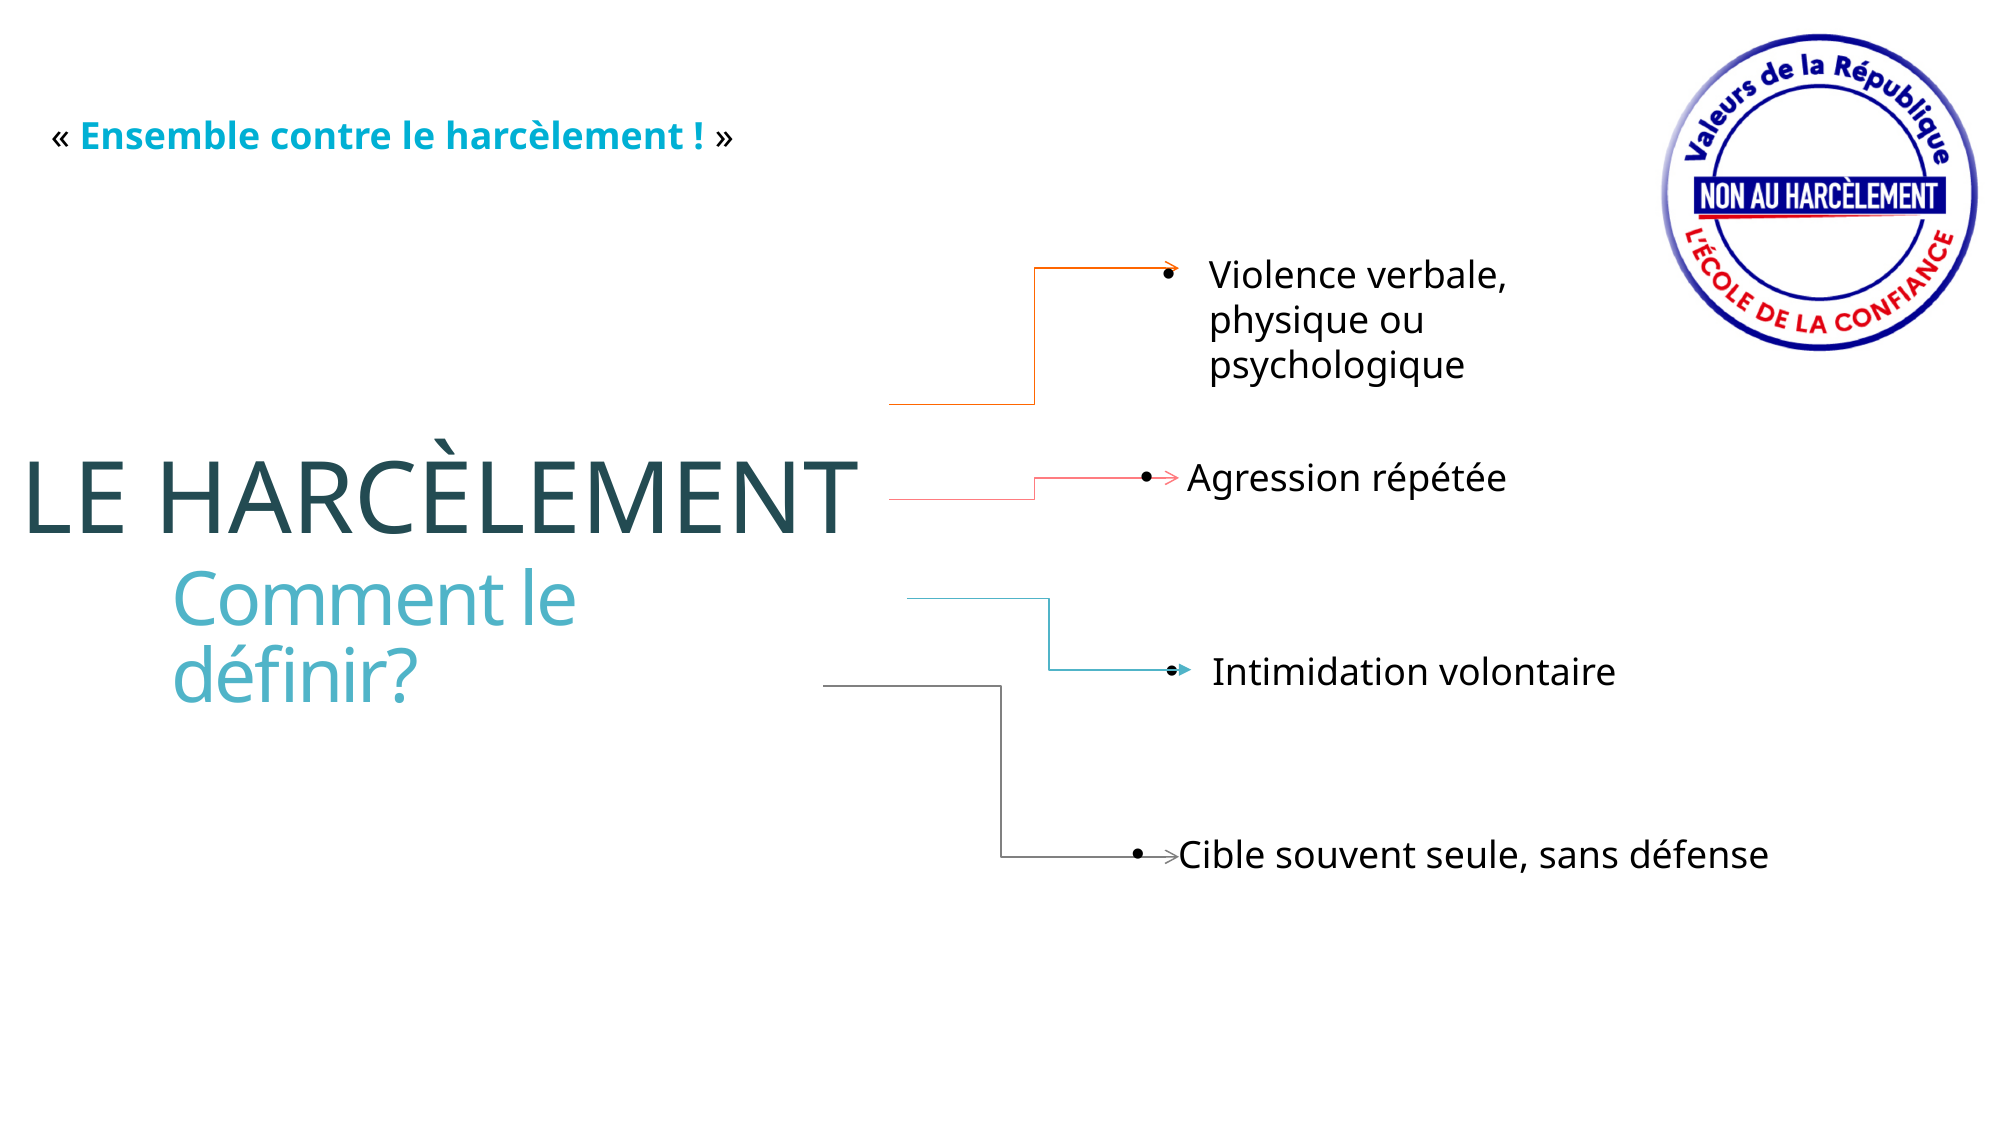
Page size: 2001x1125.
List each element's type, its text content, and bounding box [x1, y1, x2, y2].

text_box « Ensemble contre le harcèlement ! » [36, 104, 749, 164]
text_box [822, 685, 1180, 857]
text_box Intimidation volontaire [1150, 641, 1632, 791]
text_box LE HARCÈLEMENT [0, 426, 925, 562]
text_box Cible souvent seule, sans défense [1116, 823, 1786, 974]
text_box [889, 267, 1180, 405]
text_box Agression répétée [1125, 446, 1523, 597]
text_box Violence verbale, physique ou psychologique [1147, 243, 1628, 439]
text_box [889, 477, 1180, 500]
picture [1646, 0, 2000, 405]
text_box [906, 598, 1192, 670]
text_box Comment le définir? [156, 556, 750, 784]
